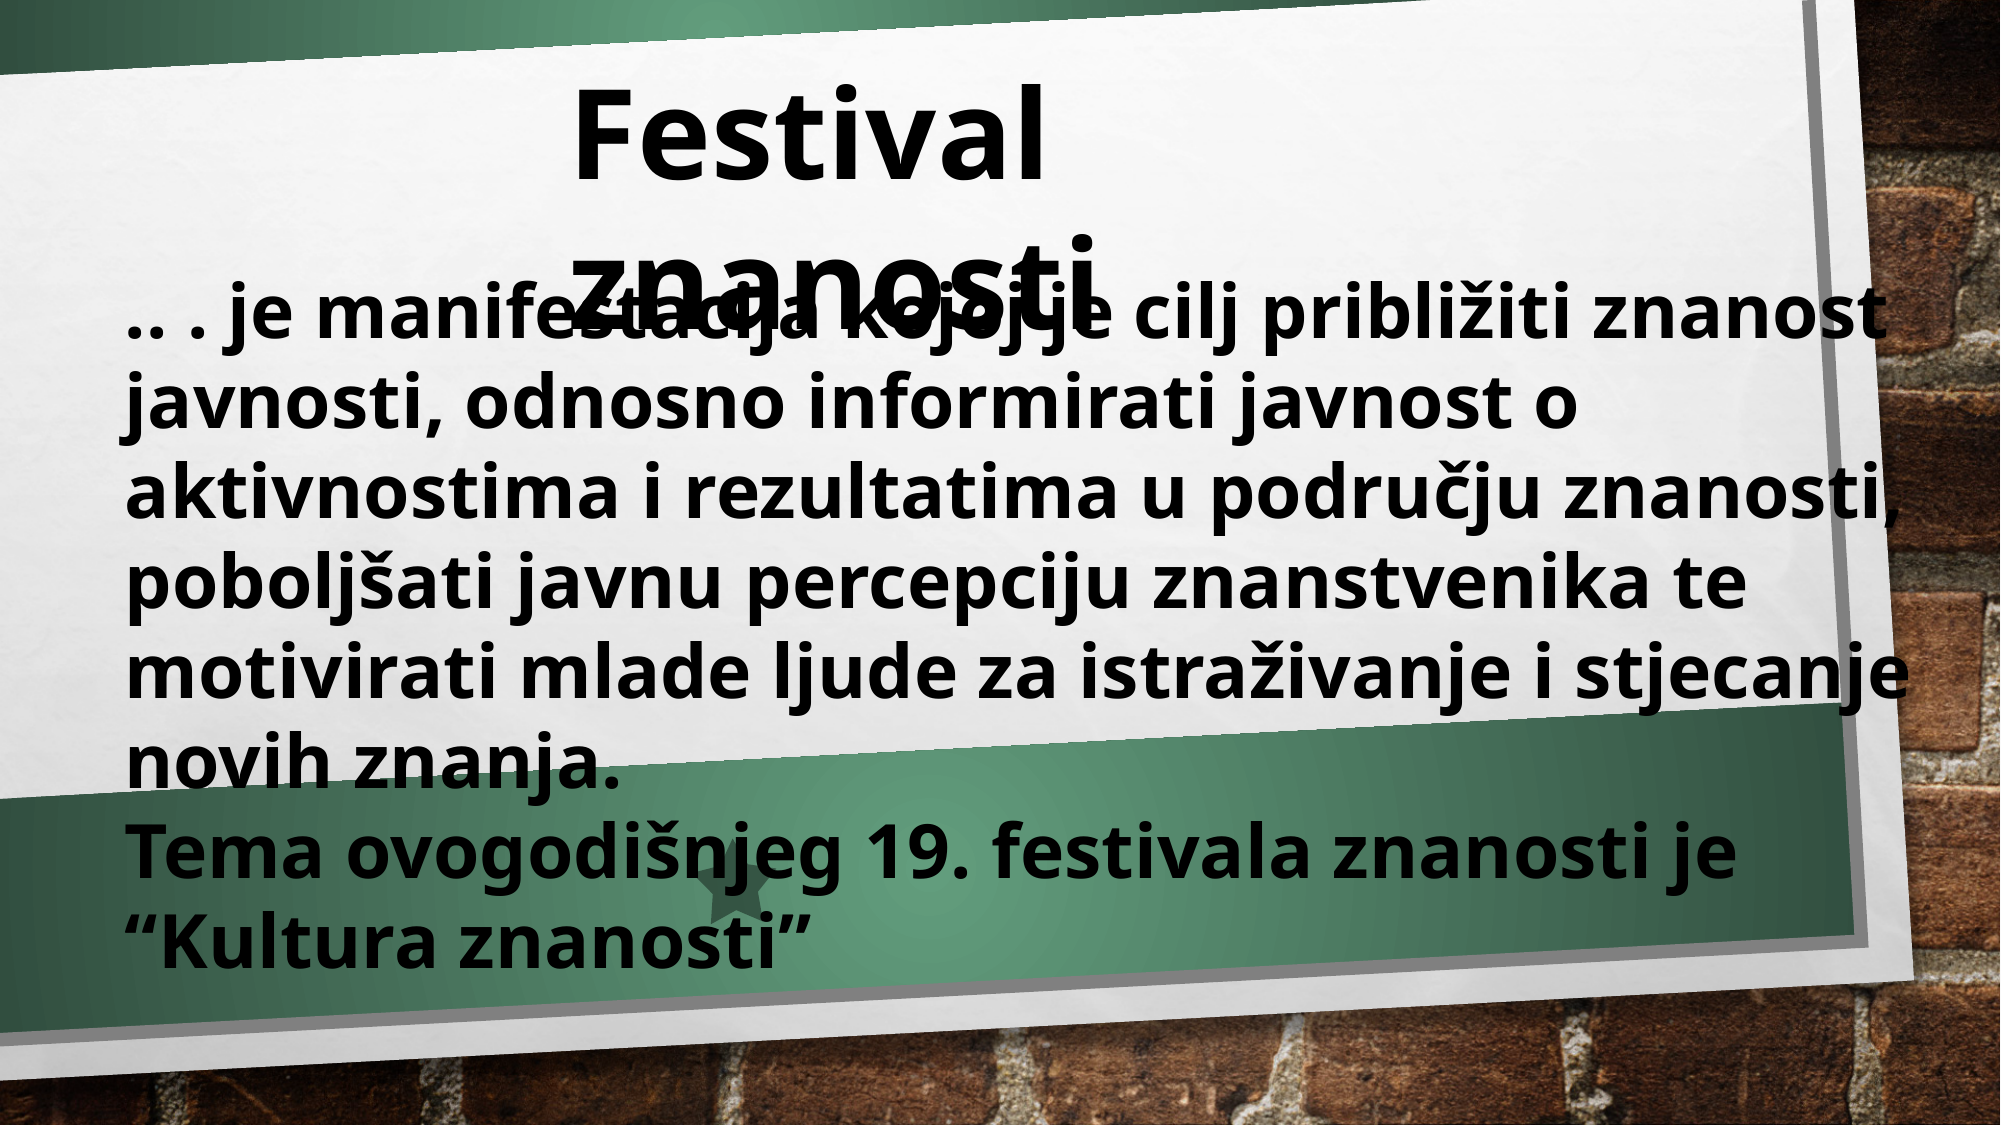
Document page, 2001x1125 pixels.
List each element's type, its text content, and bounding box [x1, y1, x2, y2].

picture [0, 991, 2000, 1125]
text_box Festival znanosti [554, 47, 1510, 255]
text_box .. . je manifestacija kojoj je cilj približiti znanost javnosti, odnosno informirati javnost o aktivnostima i rezultatima u području znanosti, poboljšati javnu percepciju znanstvenika te motivirati mlade ljude za istraživanje i stjecanje novih znanja. Tema ovogodišnjeg 19. festivala znanosti je “Kultura znanosti” [109, 255, 2000, 991]
picture [1855, 0, 2000, 255]
